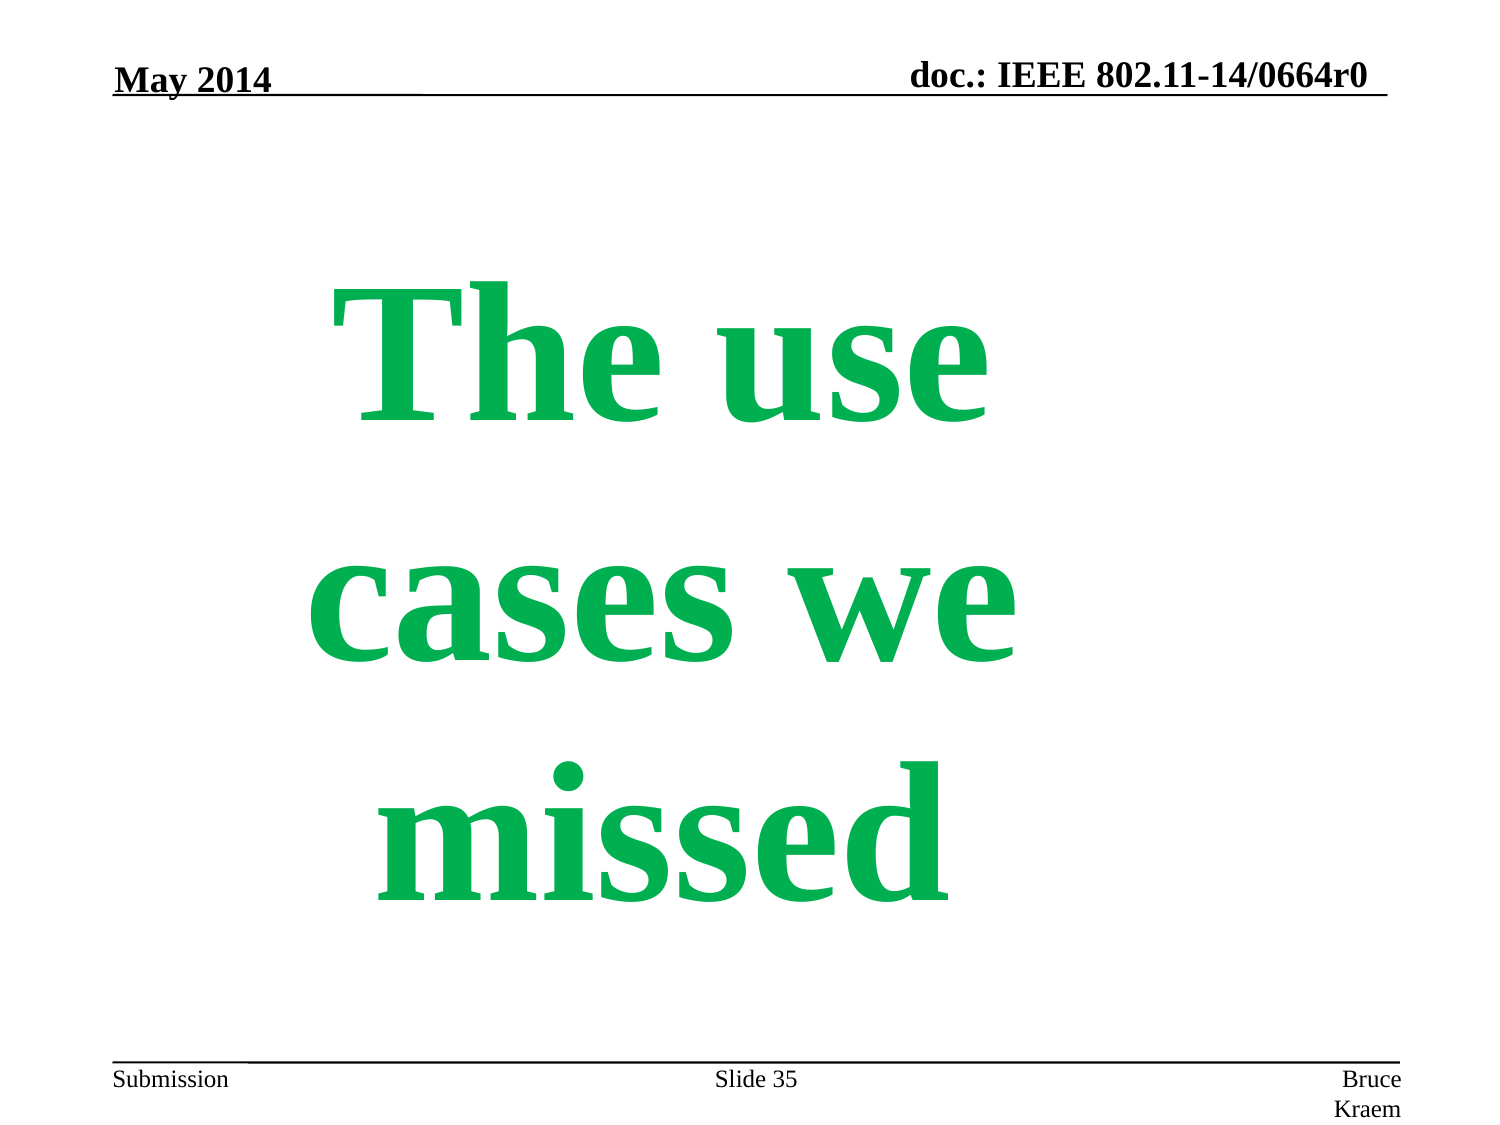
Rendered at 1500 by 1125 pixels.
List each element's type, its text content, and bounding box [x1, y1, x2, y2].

text_box The use cases we missed [212, 212, 1113, 948]
slide_number Slide 35 [712, 1062, 800, 1093]
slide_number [114, 54, 335, 100]
footer Bruce Kraemer, Marvell [1325, 1062, 1402, 1093]
